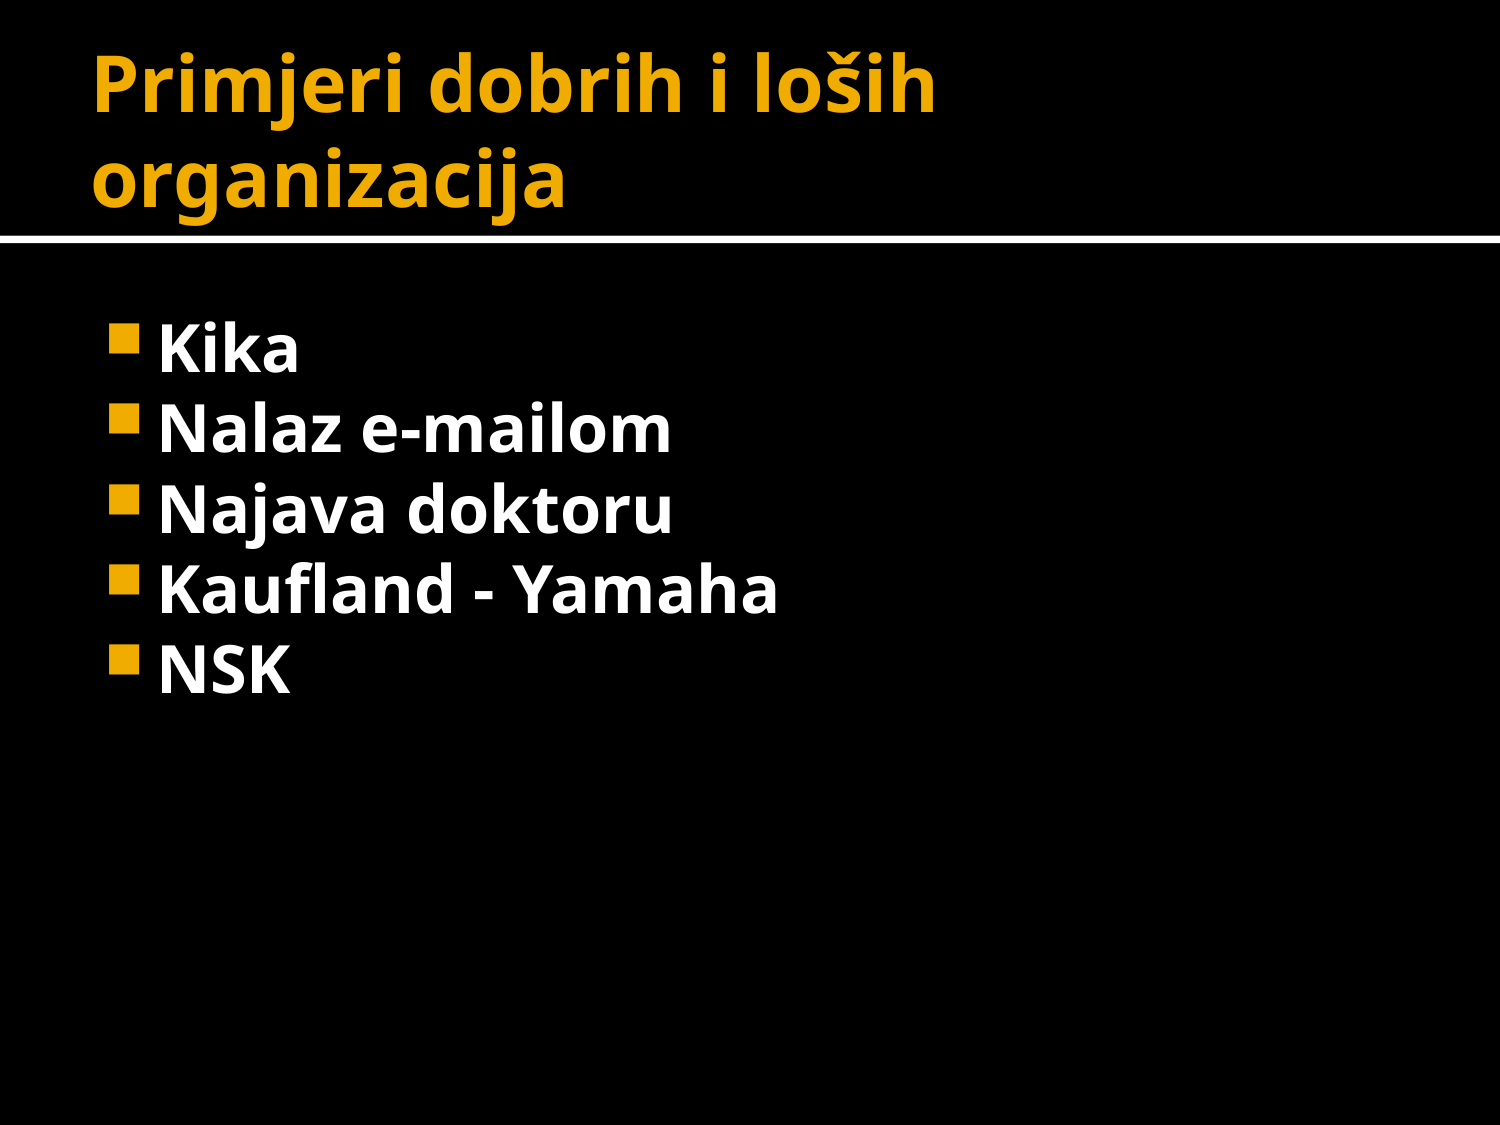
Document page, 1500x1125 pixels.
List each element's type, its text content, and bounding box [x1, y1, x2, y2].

list Kika Nalaz e-mailom Najava doktoru Kaufland - Yamaha NSK [75, 291, 1425, 1050]
title Primjeri dobrih i loših organizacija [75, 25, 1425, 231]
